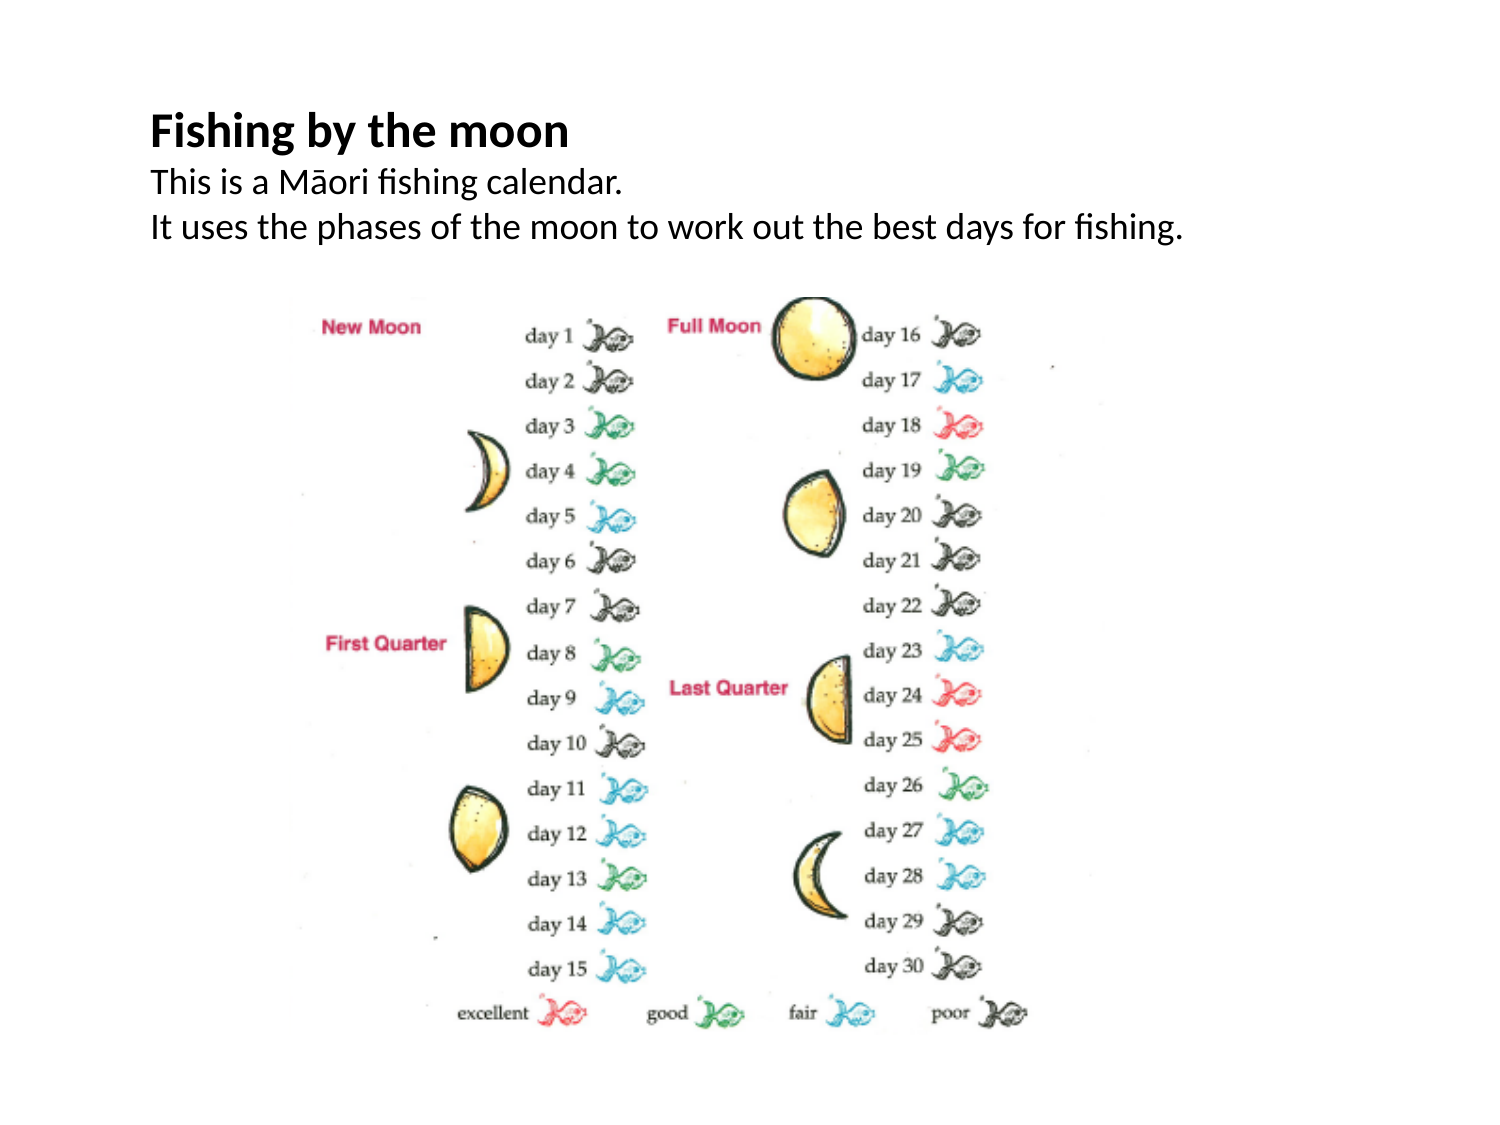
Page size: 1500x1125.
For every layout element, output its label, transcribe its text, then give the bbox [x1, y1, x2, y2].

picture [288, 297, 1105, 1036]
text_box Fishing by the moon This is a Māori fishing calendar. It uses the phases of the moon to work out the best days for fishing. [135, 89, 1258, 255]
